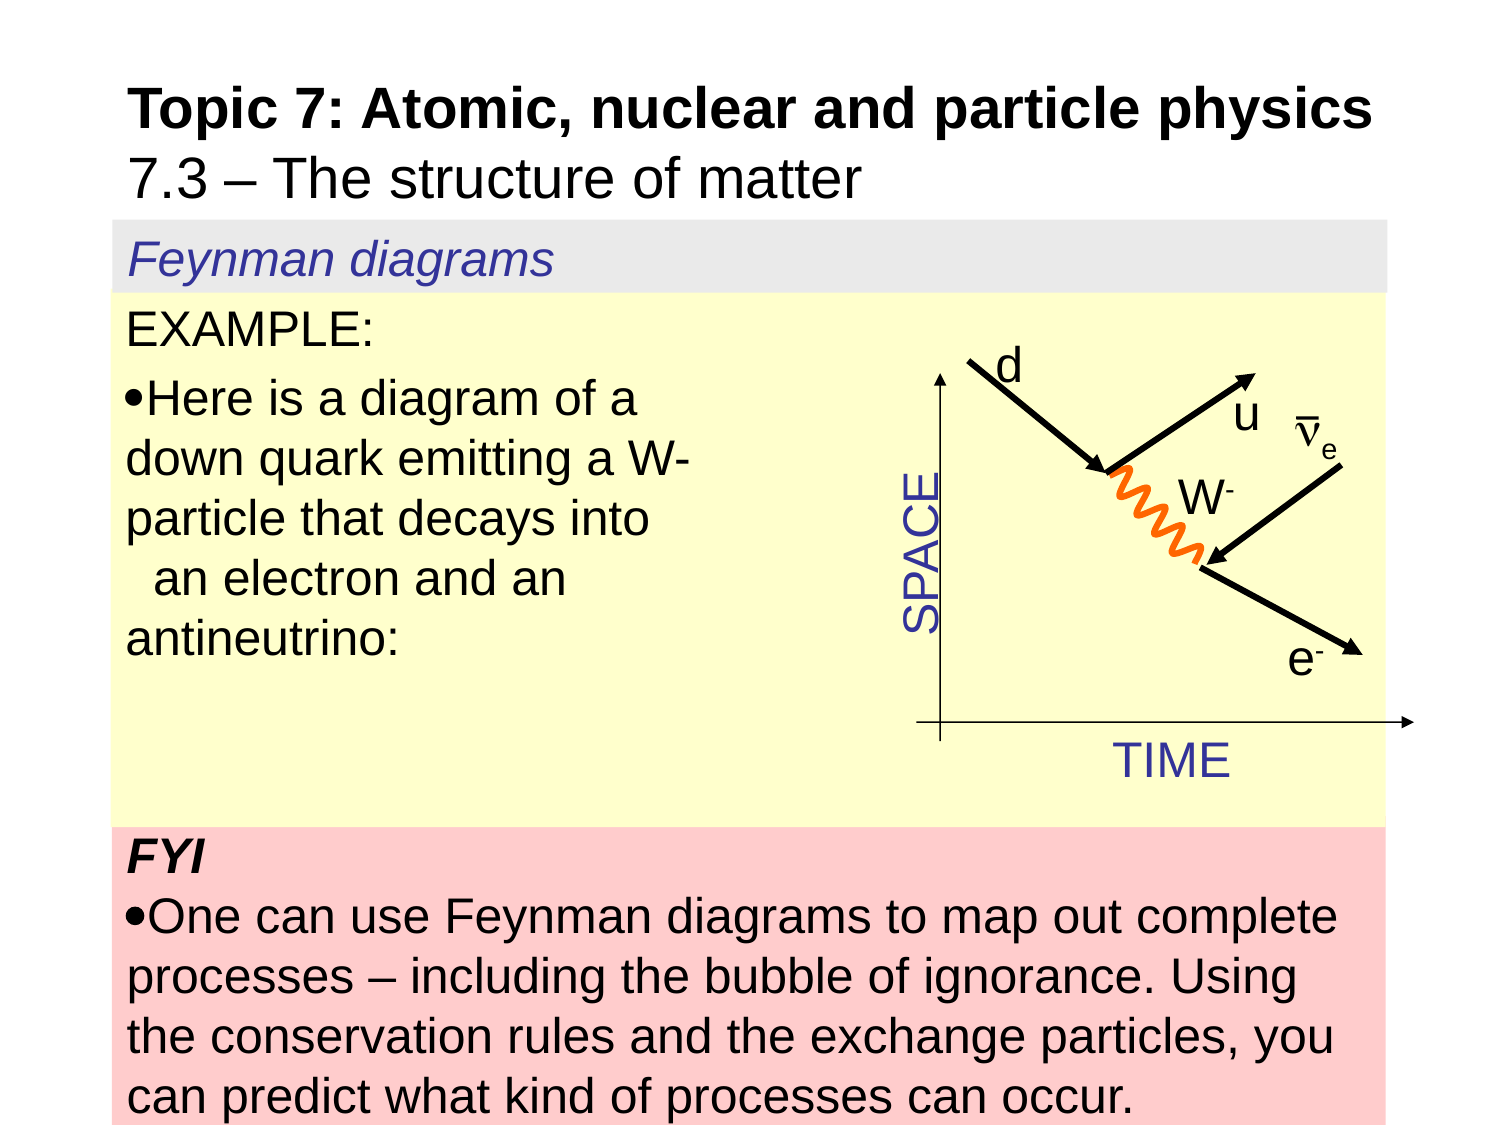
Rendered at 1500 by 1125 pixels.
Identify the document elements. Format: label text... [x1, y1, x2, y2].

text_box EXAMPLE: Here is a diagram of a down quark emitting a W- particle that decays into an electron and an antineutrino: [110, 288, 1386, 828]
text_box [1206, 532, 1251, 565]
text_box u [1218, 373, 1291, 448]
text_box [1257, 715, 1415, 729]
text_box W- [1163, 457, 1278, 532]
text_box FYI One can use Feynman diagrams to map out complete processes – including the bubble of ignorance. Using the conservation rules and the exchange particles, you can predict what kind of processes can occur. [111, 828, 1386, 1125]
text_box SPACE [880, 430, 956, 652]
text_box [1109, 468, 1202, 564]
text_box d [980, 325, 1053, 400]
text_box [933, 373, 947, 430]
text_box TIME [1097, 720, 1257, 796]
title Topic 7: Atomic, nuclear and particle physics 7.3 – The structure of matter [112, 71, 1444, 209]
text_box Feynman diagrams [112, 219, 1388, 293]
text_box e- [1272, 618, 1366, 693]
text_box [1016, 400, 1106, 473]
text_box e [1280, 389, 1374, 473]
